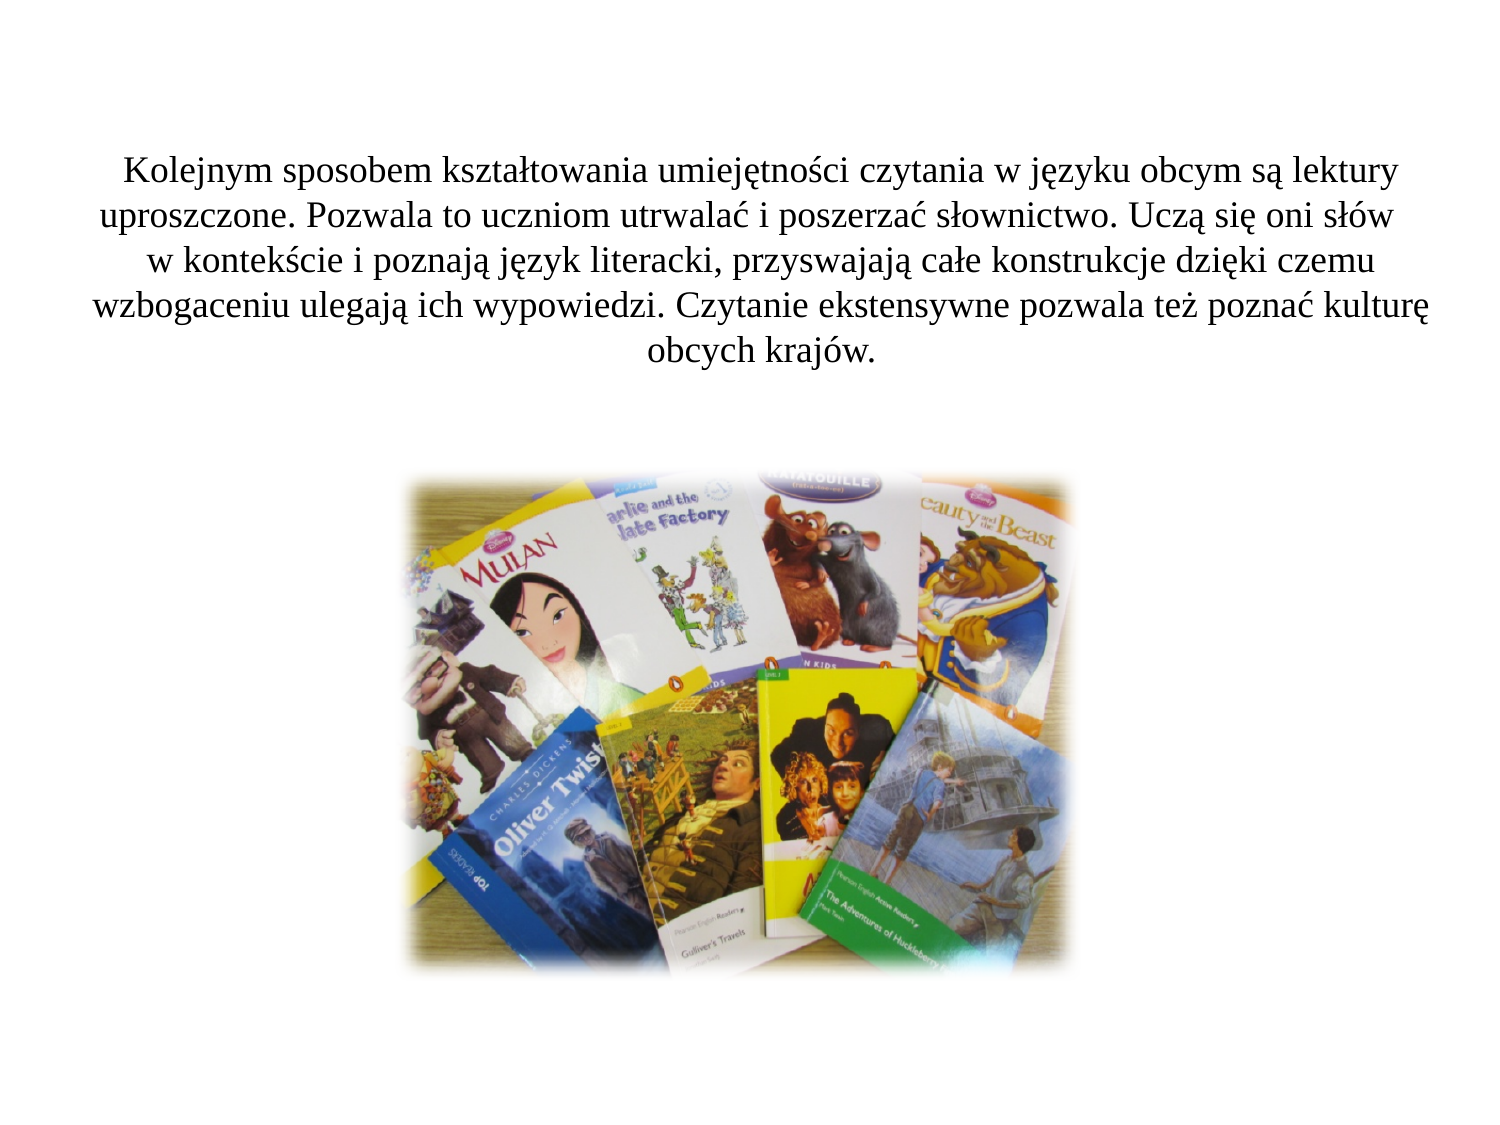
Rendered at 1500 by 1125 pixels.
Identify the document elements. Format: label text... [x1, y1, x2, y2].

picture [395, 467, 1081, 983]
text_box Kolejnym sposobem kształtowania umiejętności czytania w języku obcym są lektury uproszczone. Pozwala to uczniom utrwalać i poszerzać słownictwo. Uczą się oni słów w kontekście i poznają język literacki, przyswajają całe konstrukcje dzięki czemu wzbogaceniu ulegają ich wypowiedzi. Czytanie ekstensywne pozwala też poznać kulturę obcych krajów. [76, 137, 1447, 377]
